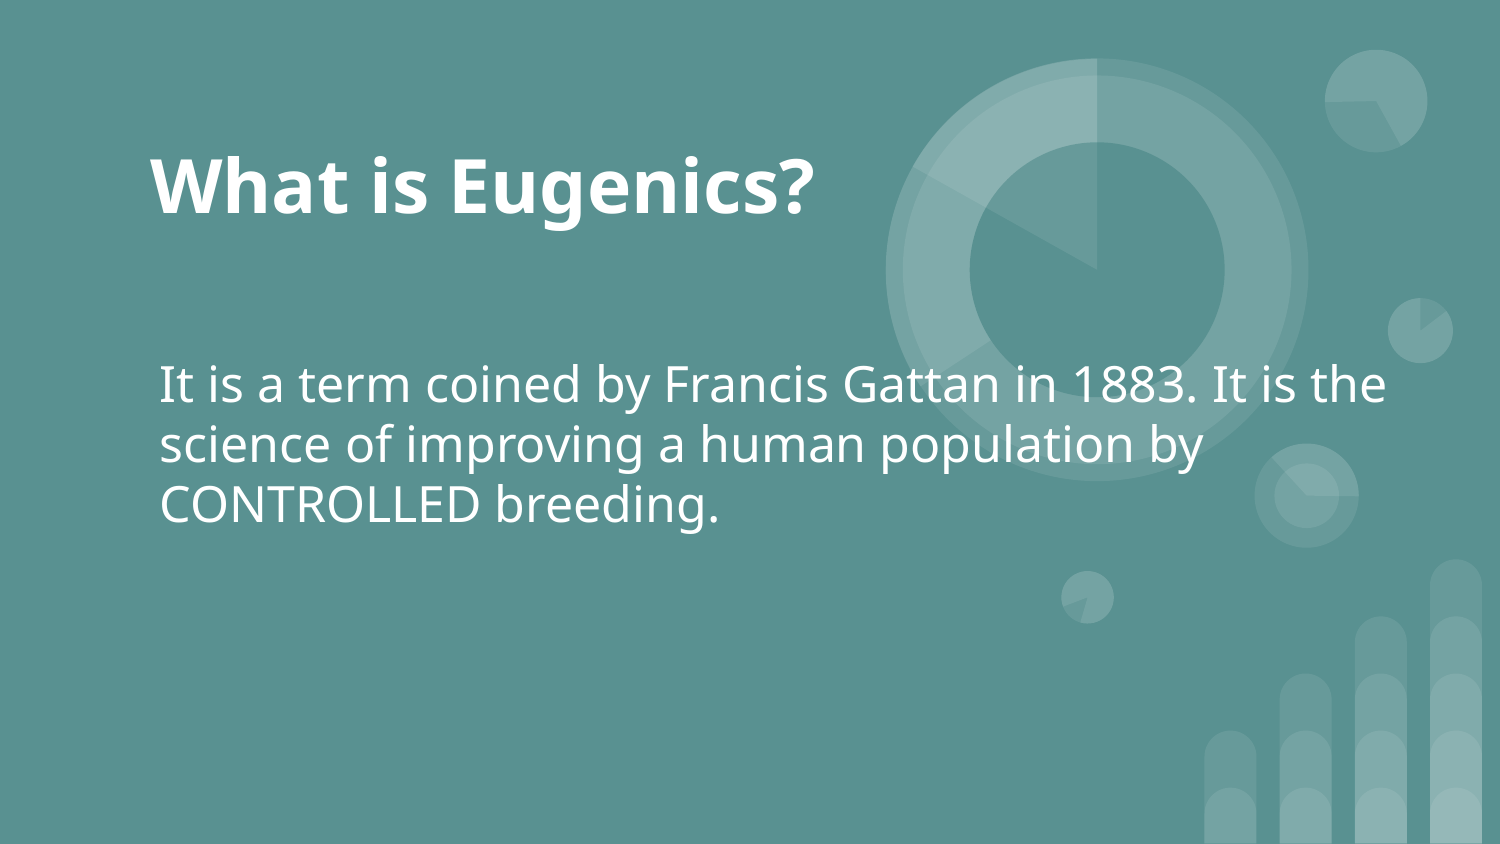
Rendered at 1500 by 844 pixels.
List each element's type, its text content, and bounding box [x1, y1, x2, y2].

title What is Eugenics? [135, 30, 834, 338]
subtitle It is a term coined by Francis Gattan in 1883. It is the science of improving a human population by CONTROLLED breeding. [144, 337, 1500, 452]
